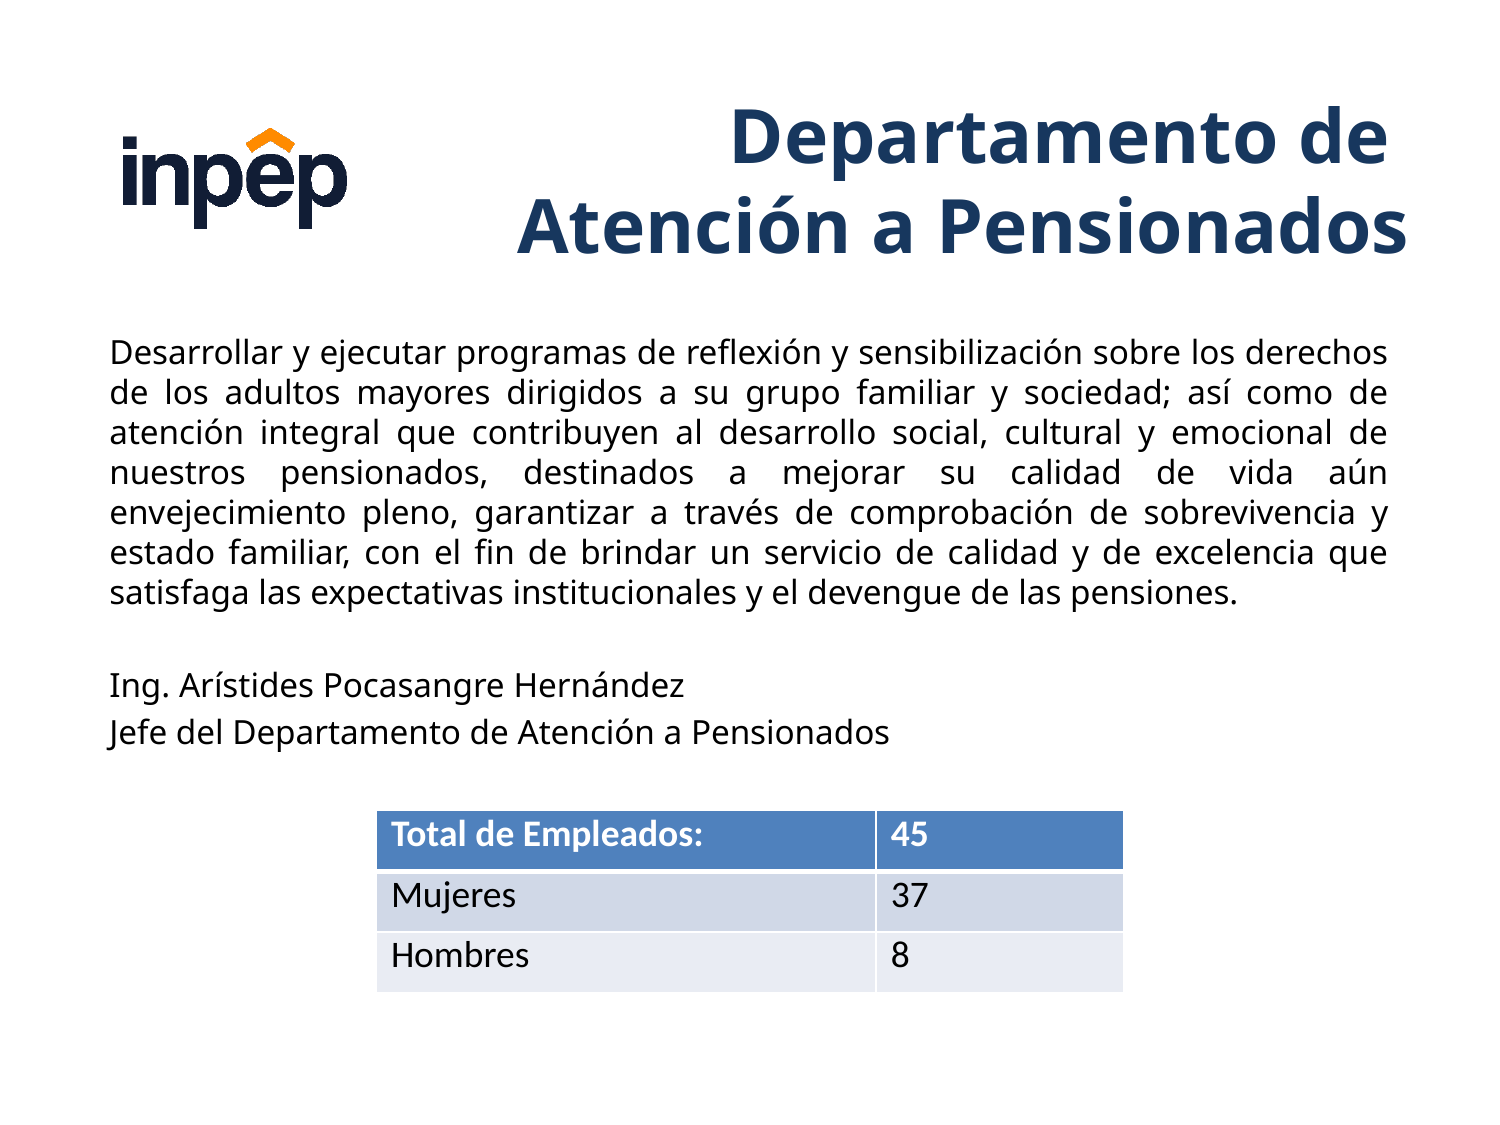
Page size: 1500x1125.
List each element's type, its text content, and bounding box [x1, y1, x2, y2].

table_cell 8 [877, 933, 1123, 992]
list Desarrollar y ejecutar programas de reflexión y sensibilización sobre los derechos de los adultos mayores dirigidos a su grupo familiar y sociedad; así como de atención integral que contribuyen al desarrollo social, cultural y emocional de nuestros pensionados, destinados a mejorar su calidad de vida aún envejecimiento pleno, garantizar a través de comprobación de sobrevivencia y estado familiar, con el fin de brindar un servicio de calidad y de excelencia que satisfaga las expectativas institucionales y el devengue de las pensiones. Ing. Arístides Pocasangre Hernández Jefe del Departamento de Atención a Pensionados [94, 324, 1406, 754]
table_cell Hombres [377, 933, 875, 992]
table_header 45 [877, 811, 1123, 869]
picture [123, 127, 347, 229]
table_cell Mujeres [377, 874, 875, 931]
table_header Total de Empleados: [377, 811, 875, 869]
table_cell 37 [877, 874, 1123, 931]
title Departamento de Atención a Pensionados [75, 84, 1425, 272]
